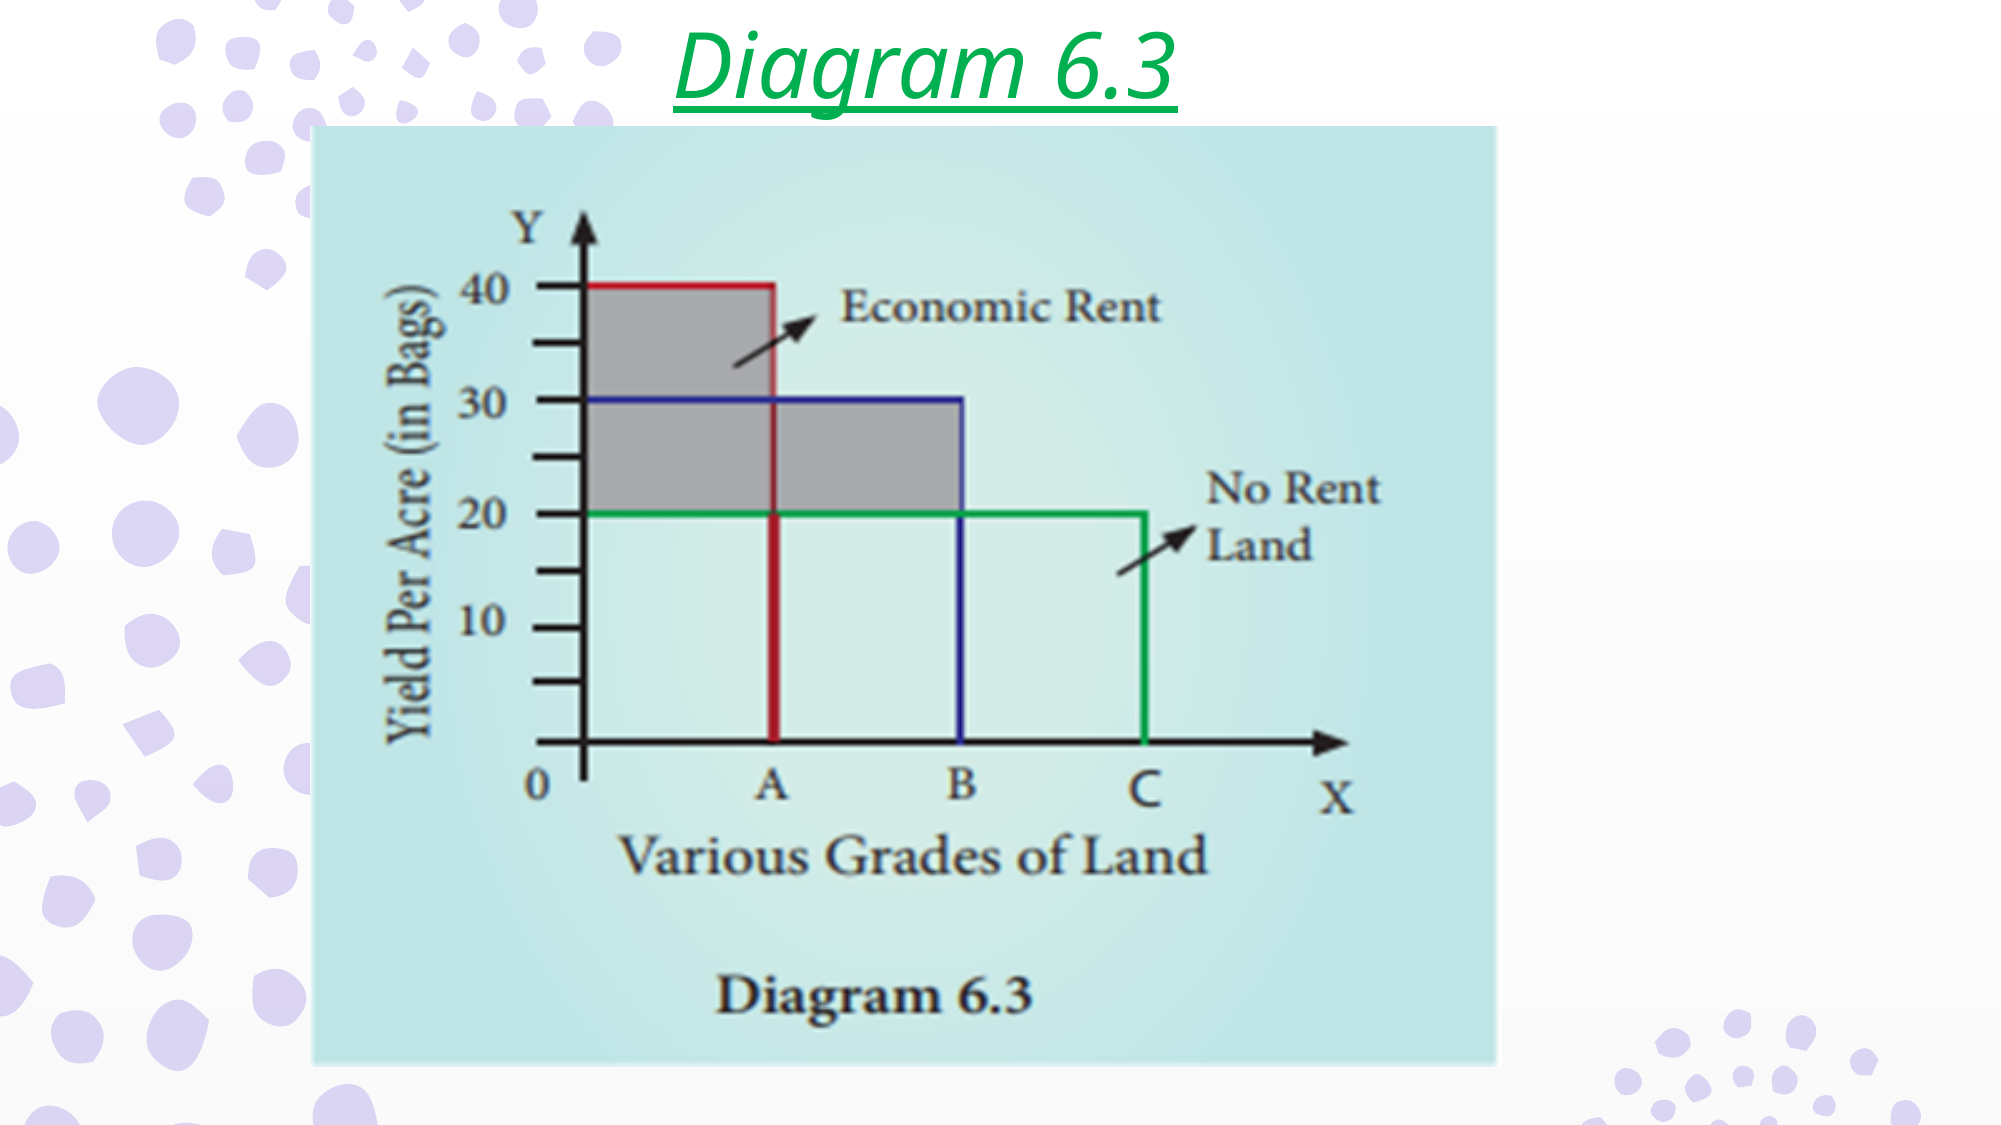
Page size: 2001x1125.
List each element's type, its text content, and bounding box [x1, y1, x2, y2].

text_box Diagram 6.3 [657, 0, 1193, 125]
picture [310, 125, 1502, 1067]
